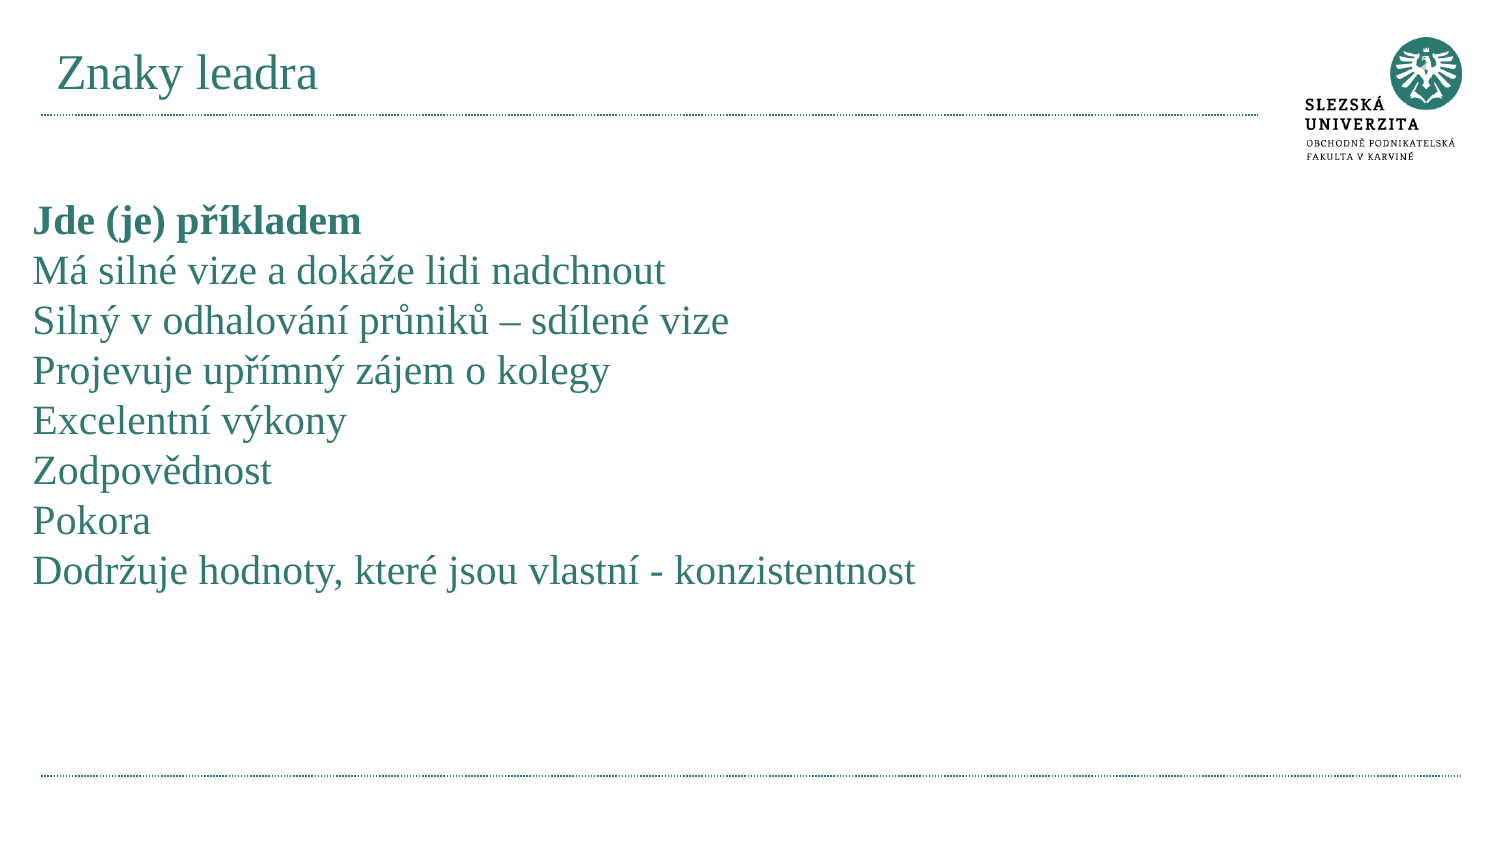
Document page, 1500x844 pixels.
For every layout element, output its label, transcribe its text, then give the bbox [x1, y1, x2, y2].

picture [1305, 37, 1462, 160]
title Znaky leadra [41, 32, 786, 116]
list Jde (je) příkladem Má silné vize a dokáže lidi nadchnout Silný v odhalování průniků – sdílené vize Projevuje upřímný zájem o kolegy Excelentní výkony Zodpovědnost Pokora Dodržuje hodnoty, které jsou vlastní - konzistentnost [17, 185, 1377, 682]
